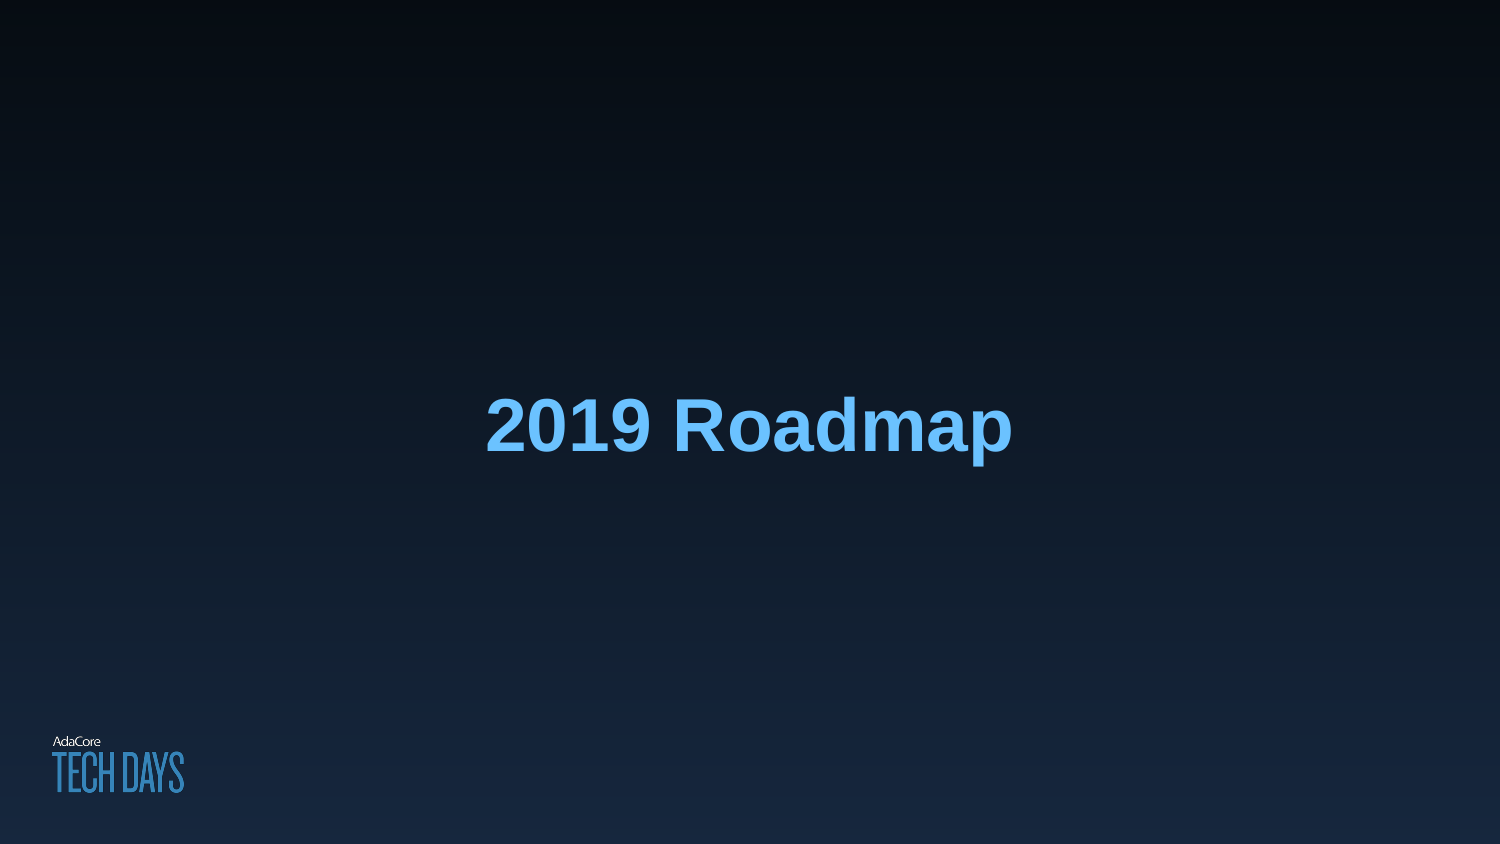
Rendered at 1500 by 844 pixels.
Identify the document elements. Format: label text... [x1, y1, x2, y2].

picture [52, 736, 184, 793]
title 2019 Roadmap [51, 352, 1449, 491]
